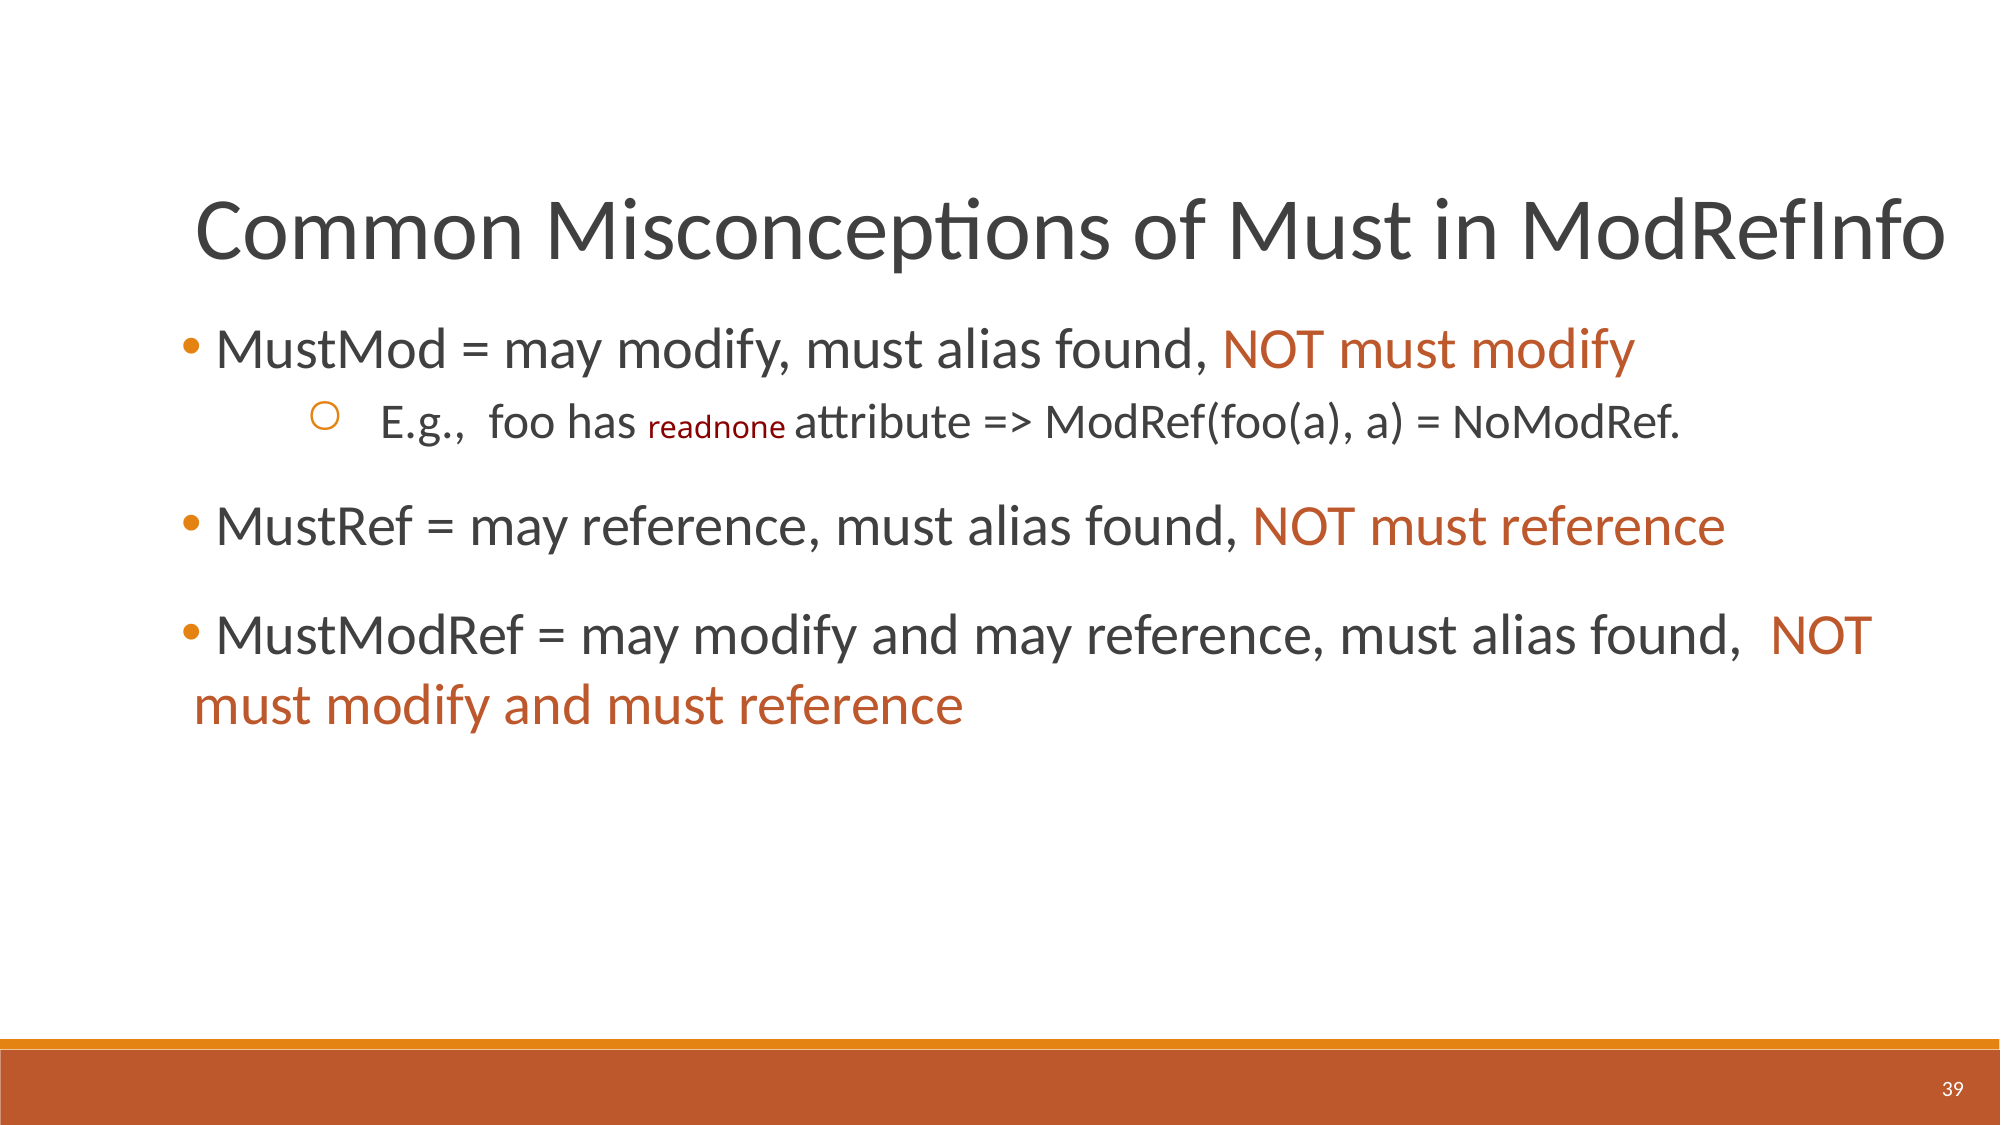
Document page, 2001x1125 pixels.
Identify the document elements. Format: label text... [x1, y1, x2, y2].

slide_number 39 [1763, 1057, 1979, 1118]
text_box Common Misconceptions of Must in ModRefInfo [180, 47, 2000, 285]
text_box MustMod = may modify, must alias found, NOT must modify E.g., foo has readnone attribute => ModRef(foo(a), a) = NoModRef. MustRef = may reference, must alias found, NOT must reference MustModRef = may modify and may reference, must alias found, NOT must modify and must reference [179, 302, 1932, 963]
